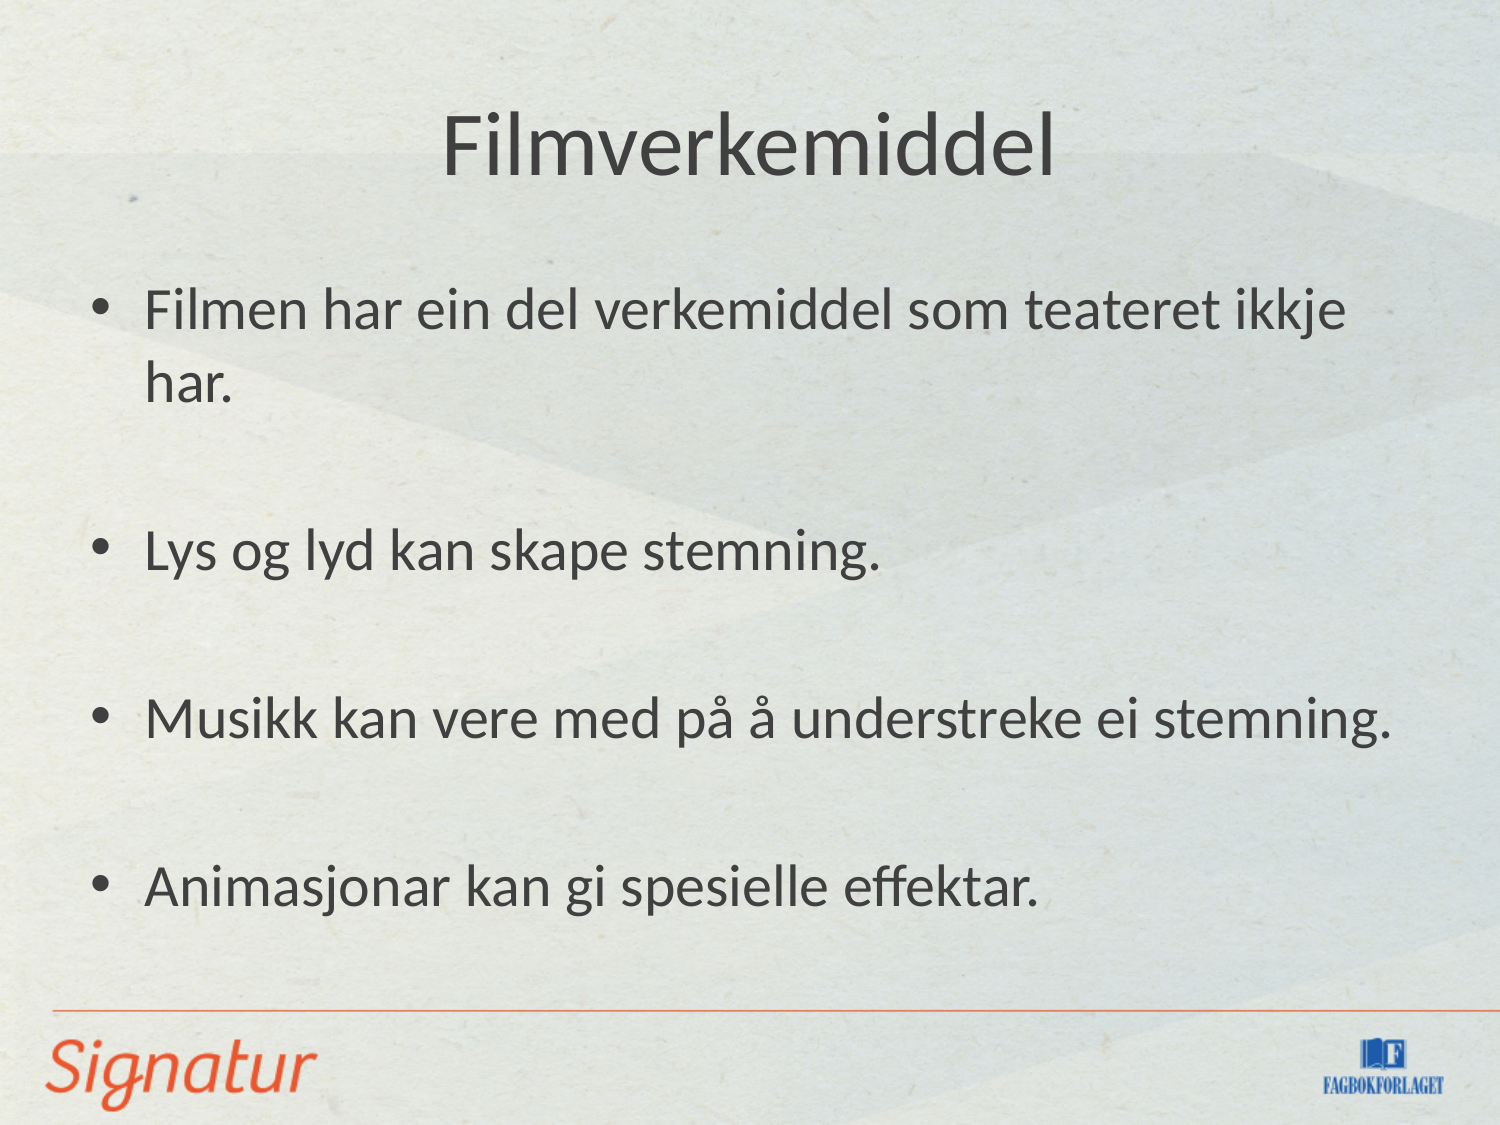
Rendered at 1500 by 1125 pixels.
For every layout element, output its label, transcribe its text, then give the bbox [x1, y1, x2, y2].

picture [0, 0, 1500, 1125]
title Filmverkemiddel [75, 45, 1425, 233]
list Filmen har ein del verkemiddel som teateret ikkje har. Lys og lyd kan skape stemning. Musikk kan vere med på å understreke ei stemning. Animasjonar kan gi spesielle effektar. [75, 262, 1425, 1005]
